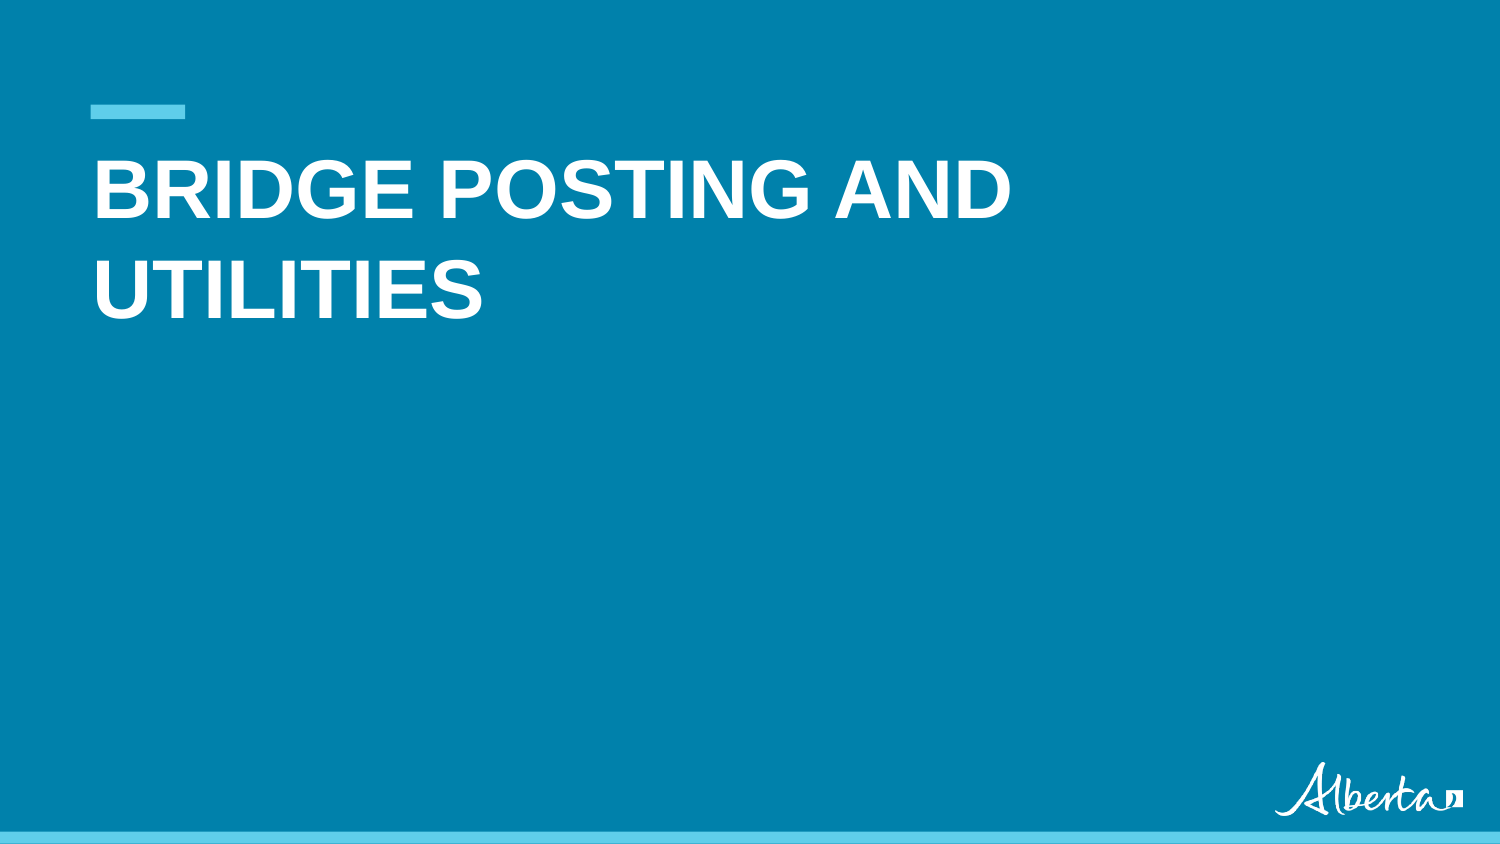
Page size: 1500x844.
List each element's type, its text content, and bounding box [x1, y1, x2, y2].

title BRIDGE POSTING AND UTILITIES [77, 127, 1447, 375]
picture [1364, 793, 1374, 810]
picture [1345, 779, 1361, 810]
picture [1415, 789, 1428, 811]
picture [1373, 793, 1378, 801]
picture [1447, 791, 1462, 808]
picture [1332, 775, 1341, 813]
picture [1392, 776, 1413, 810]
picture [1279, 763, 1329, 815]
picture [1427, 798, 1436, 809]
picture [1381, 793, 1391, 810]
